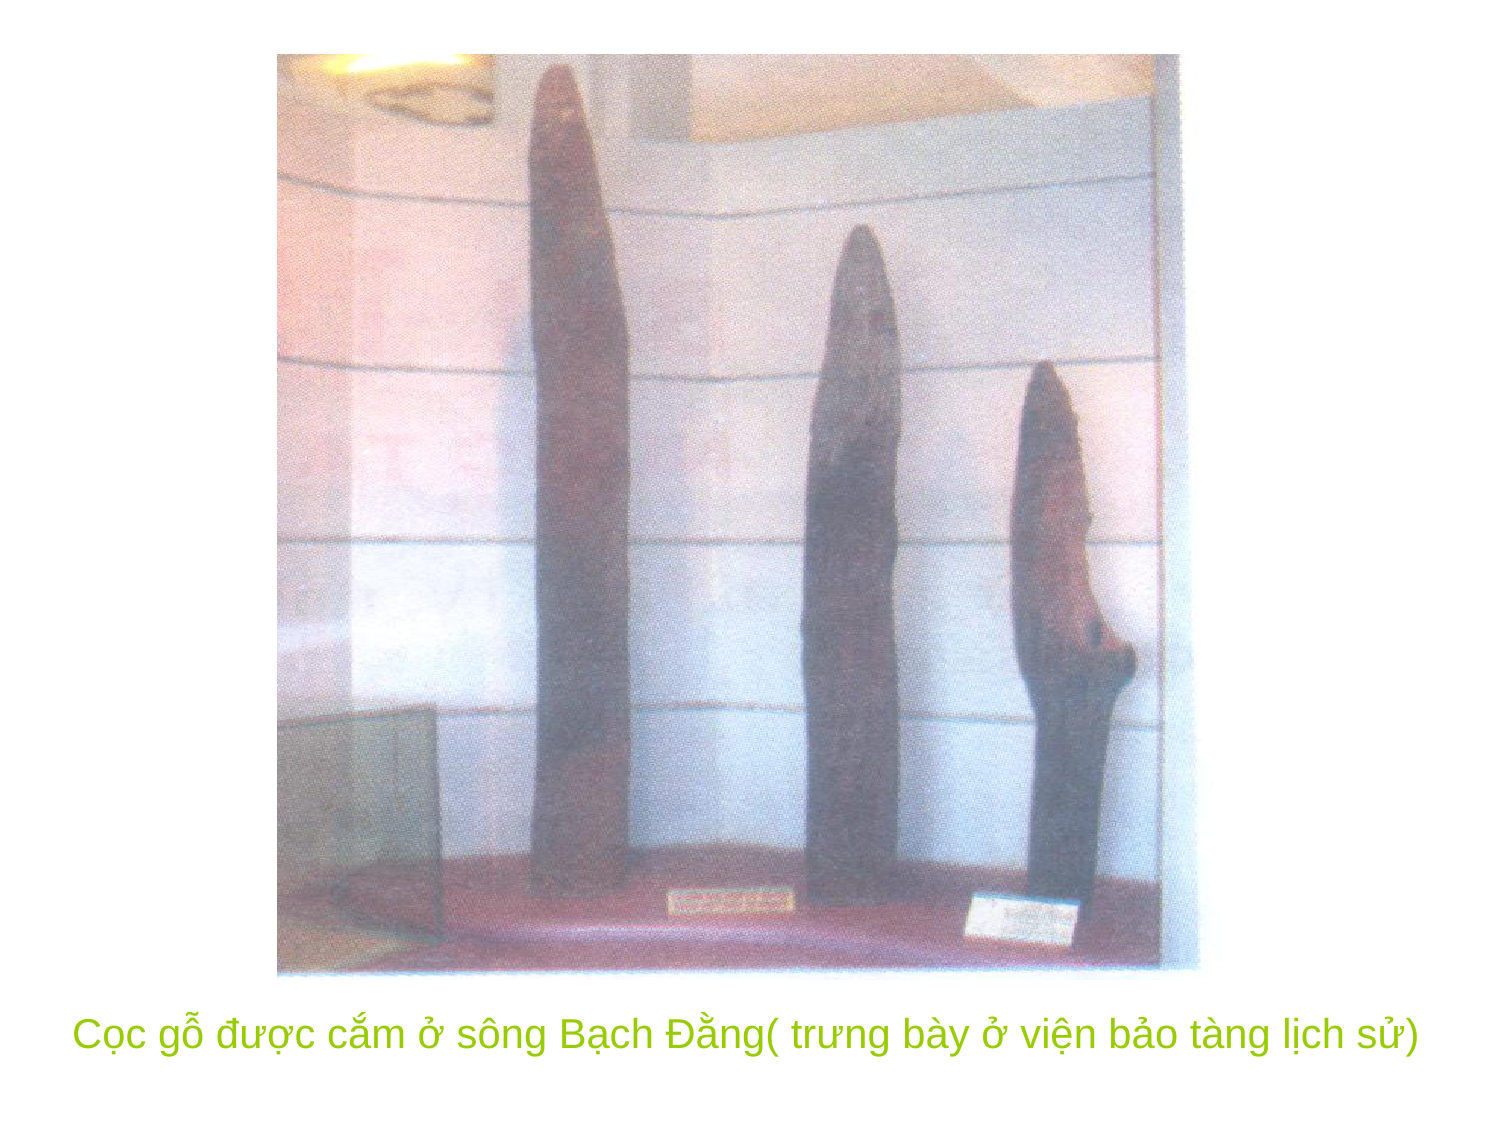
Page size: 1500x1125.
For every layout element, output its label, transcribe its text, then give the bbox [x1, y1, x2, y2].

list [277, 54, 1223, 980]
text_box Cọc gỗ được cắm ở sông Bạch Đằng( trưng bày ở viện bảo tàng lịch sử) [57, 999, 1447, 1065]
